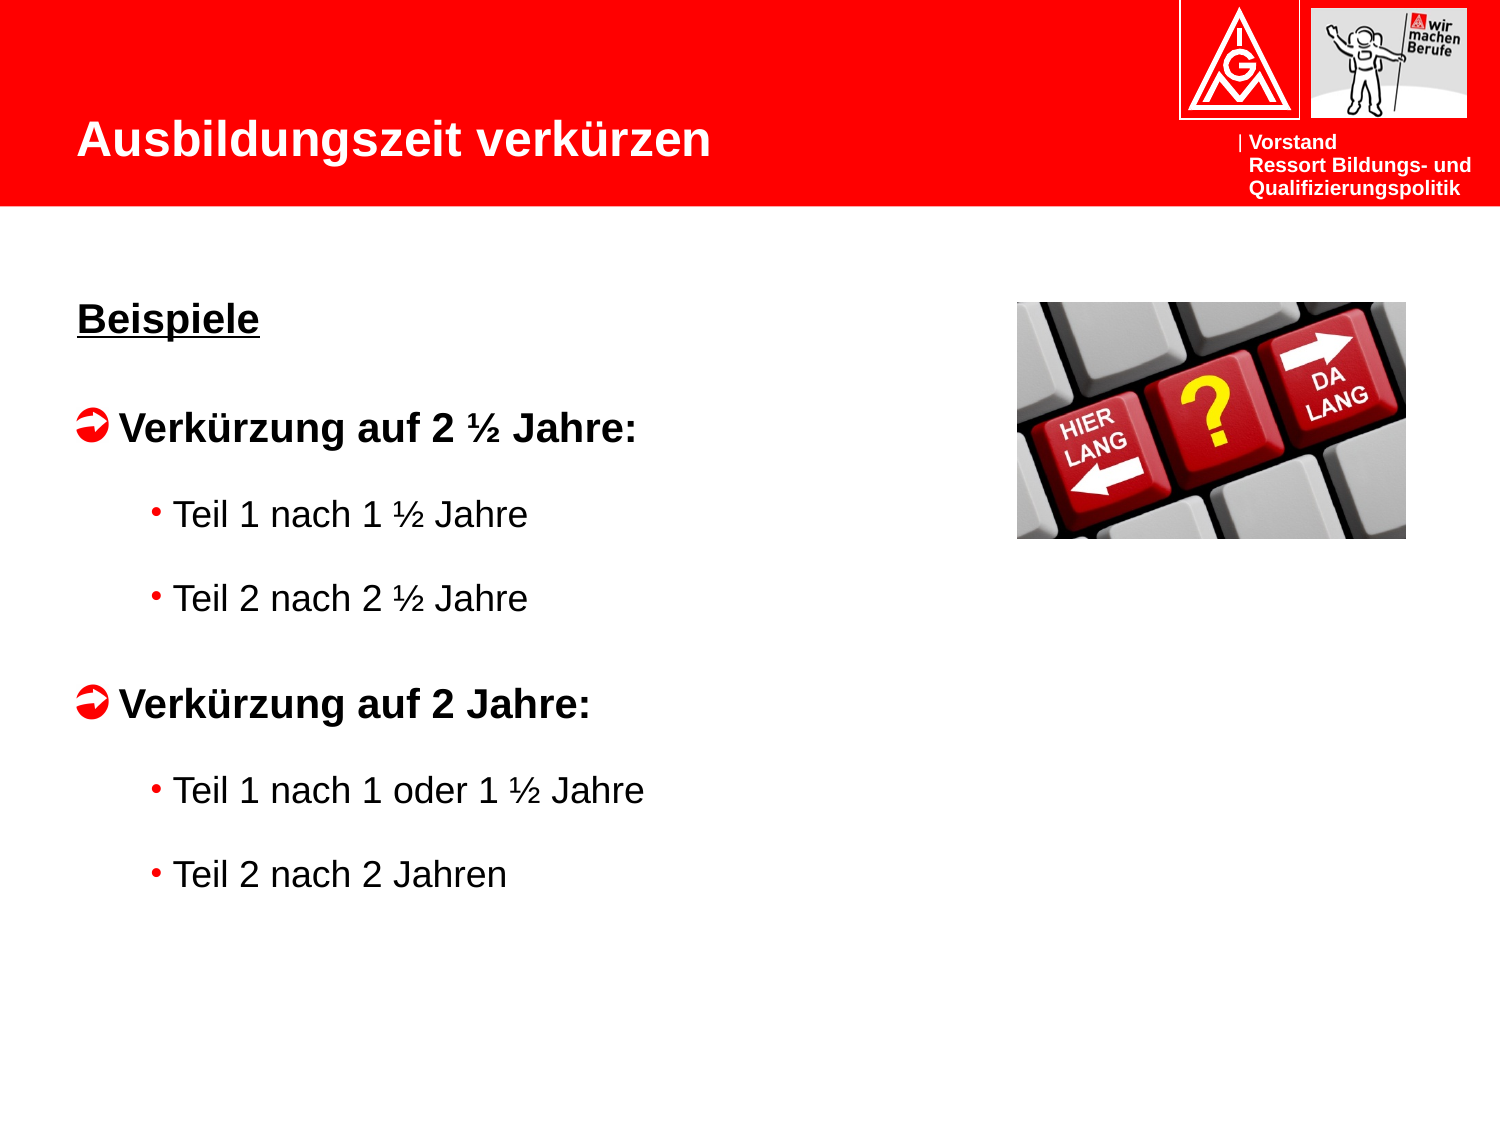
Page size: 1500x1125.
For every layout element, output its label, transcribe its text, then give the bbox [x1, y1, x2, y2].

picture [1016, 302, 1406, 540]
picture [1311, 8, 1467, 118]
picture [76, 684, 109, 720]
text_box Ausbildungszeit verkürzen [76, 112, 1152, 167]
list Beispiele Verkürzung auf 2 ½ Jahre: Teil 1 nach 1 ½ Jahre Teil 2 nach 2 ½ Jahre Verkürzung auf 2 Jahre: Teil 1 nach 1 oder 1 ½ Jahre Teil 2 nach 2 Jahren [76, 267, 1447, 1038]
picture [76, 407, 109, 443]
